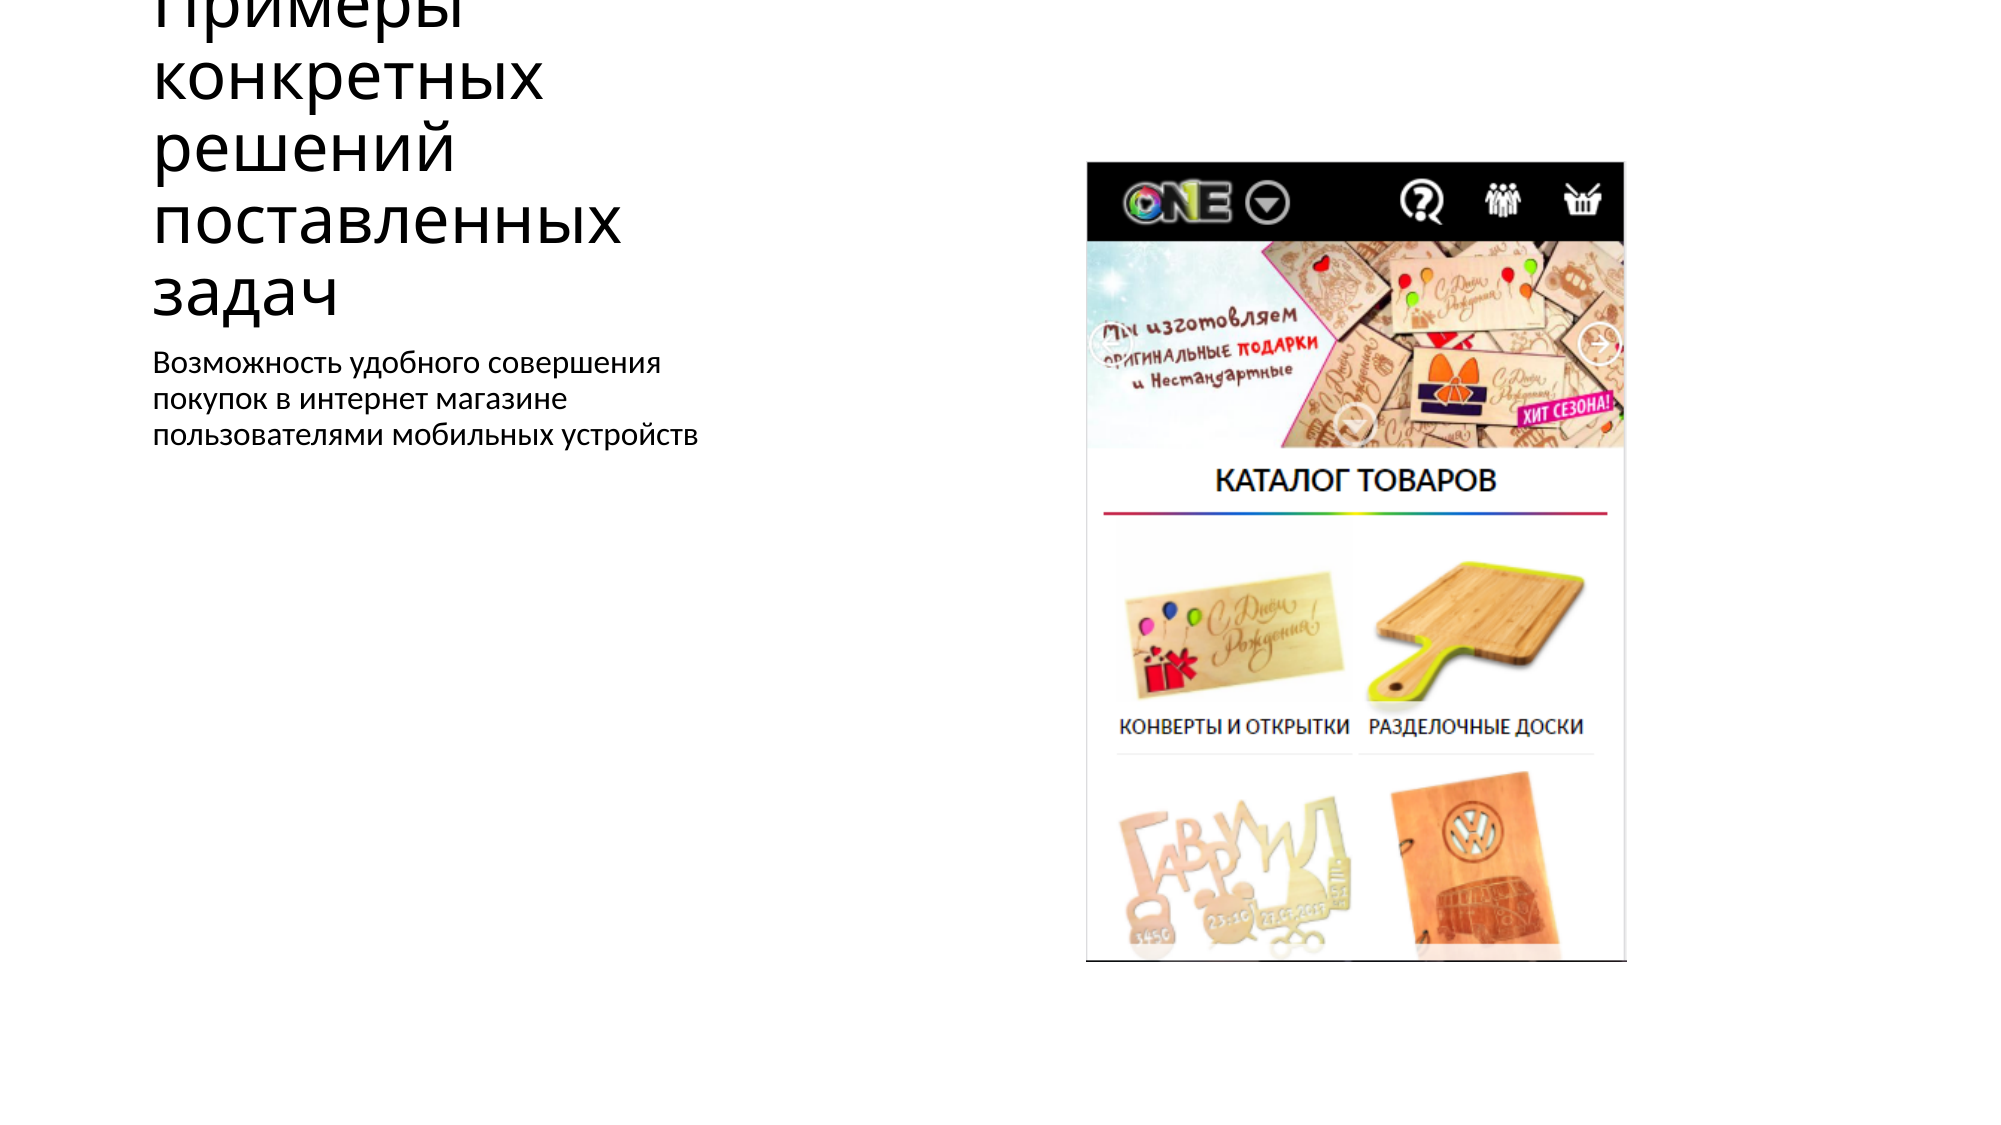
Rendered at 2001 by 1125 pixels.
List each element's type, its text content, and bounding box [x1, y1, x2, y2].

title Примеры конкретных решений поставленных задач [137, 75, 783, 337]
list Возможность удобного совершения покупок в интернет магазине пользователями мобильных устройств [137, 337, 783, 963]
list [1086, 161, 1627, 962]
